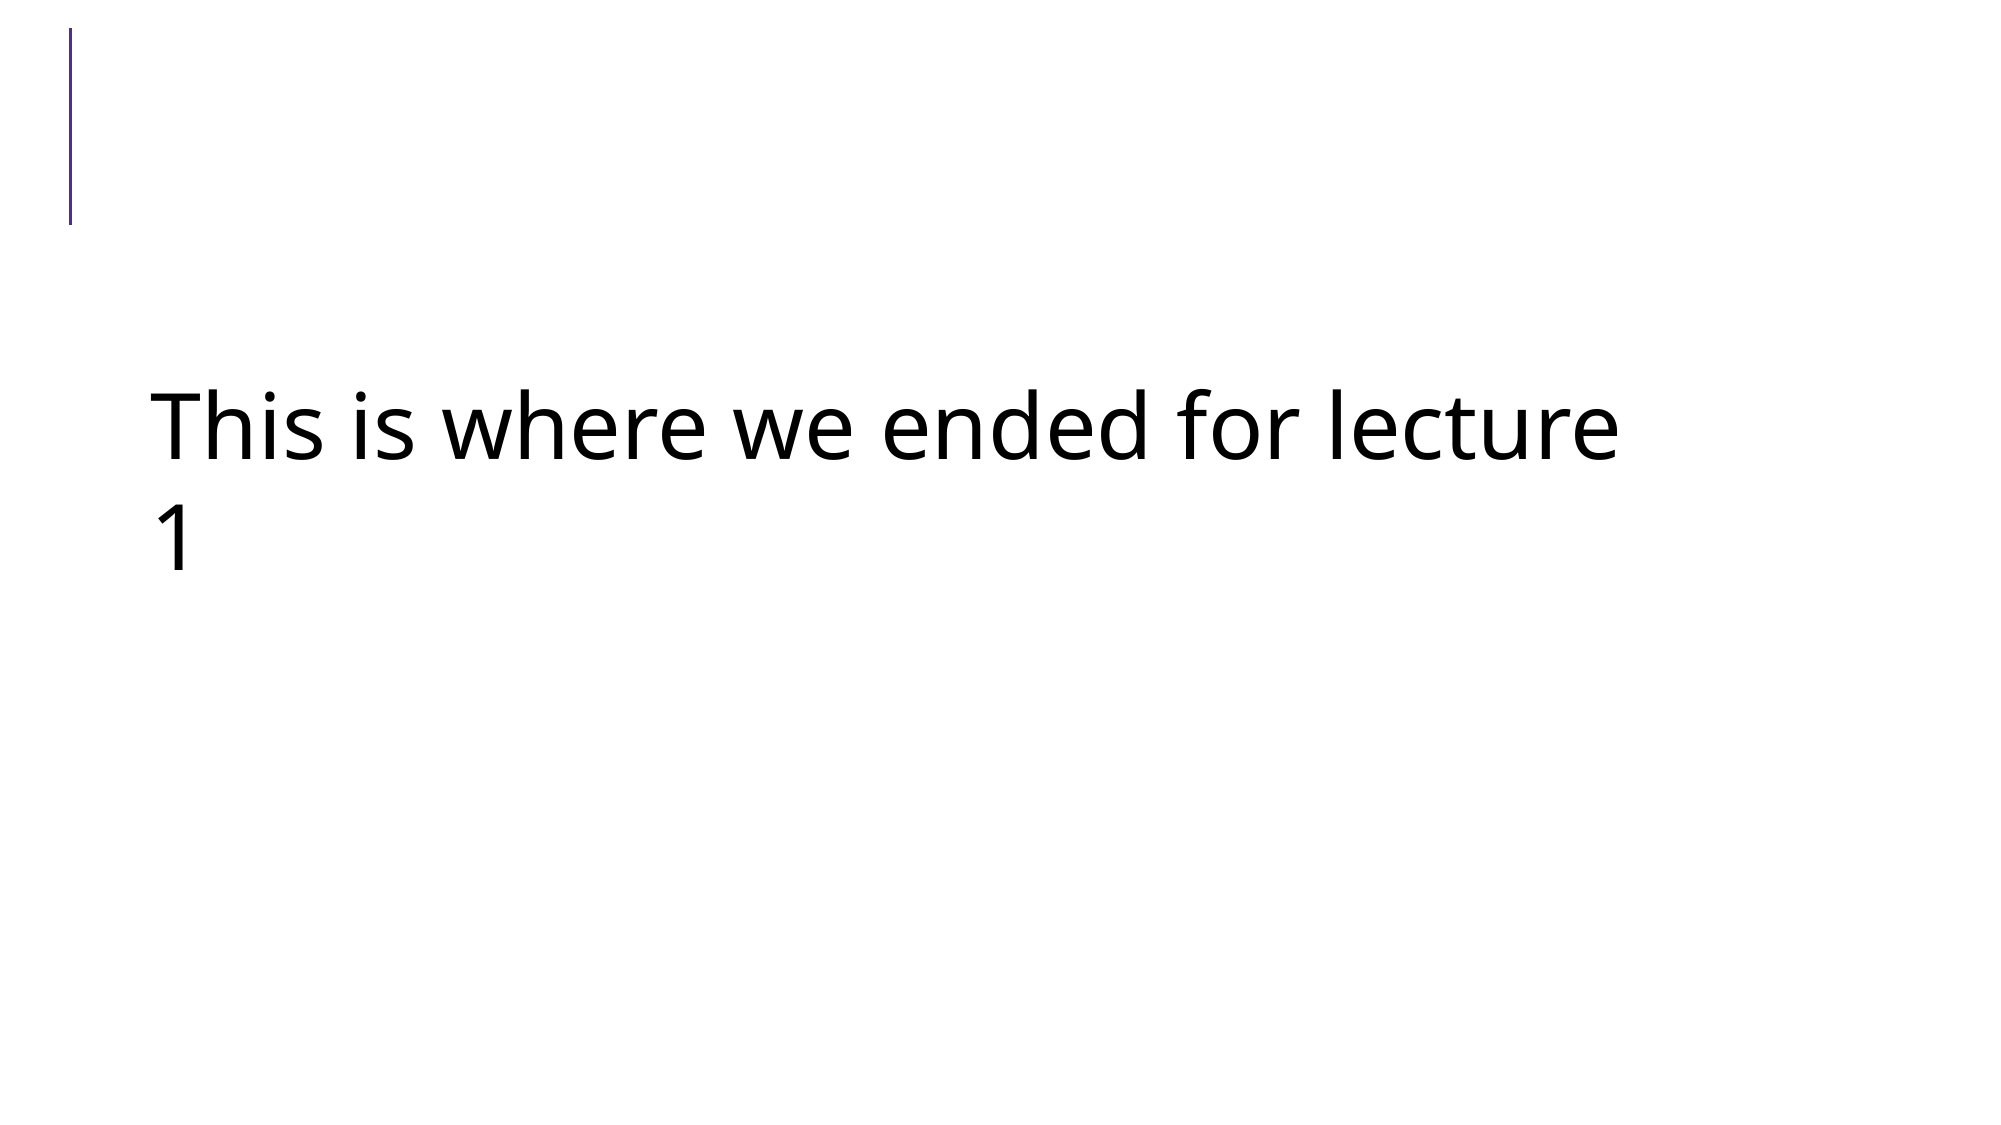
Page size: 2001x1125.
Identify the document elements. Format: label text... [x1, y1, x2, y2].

text_box This is where we ended for lecture 1 [136, 361, 1714, 596]
